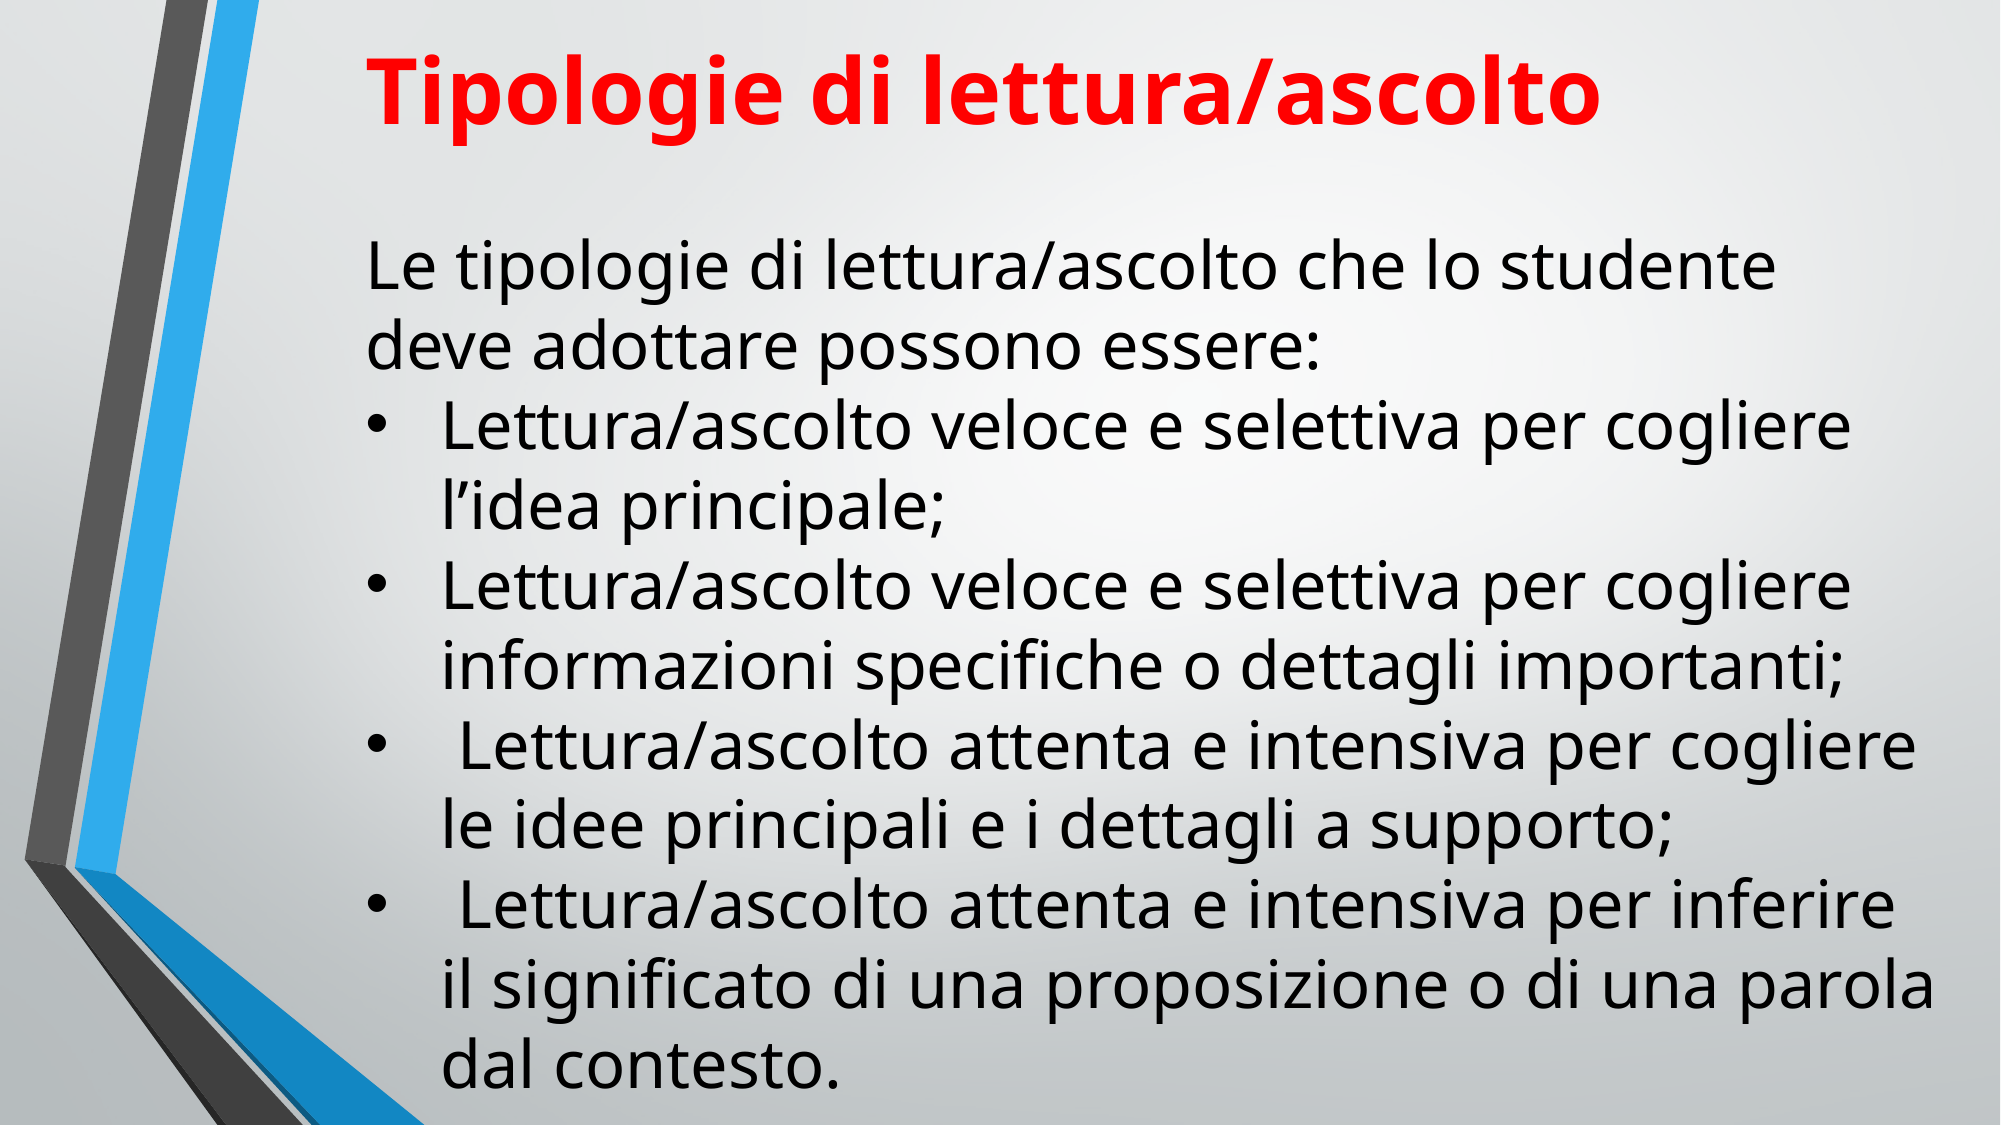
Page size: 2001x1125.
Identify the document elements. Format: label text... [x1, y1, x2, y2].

text_box Tipologie di lettura/ascolto Le tipologie di lettura/ascolto che lo studente deve adottare possono essere: Lettura/ascolto veloce e selettiva per cogliere l’idea principale; Lettura/ascolto veloce e selettiva per cogliere informazioni specifiche o dettagli importanti; Lettura/ascolto attenta e intensiva per cogliere le idee principali e i dettagli a supporto; Lettura/ascolto attenta e intensiva per inferire il significato di una proposizione o di una parola dal contesto. [350, 25, 1962, 1110]
